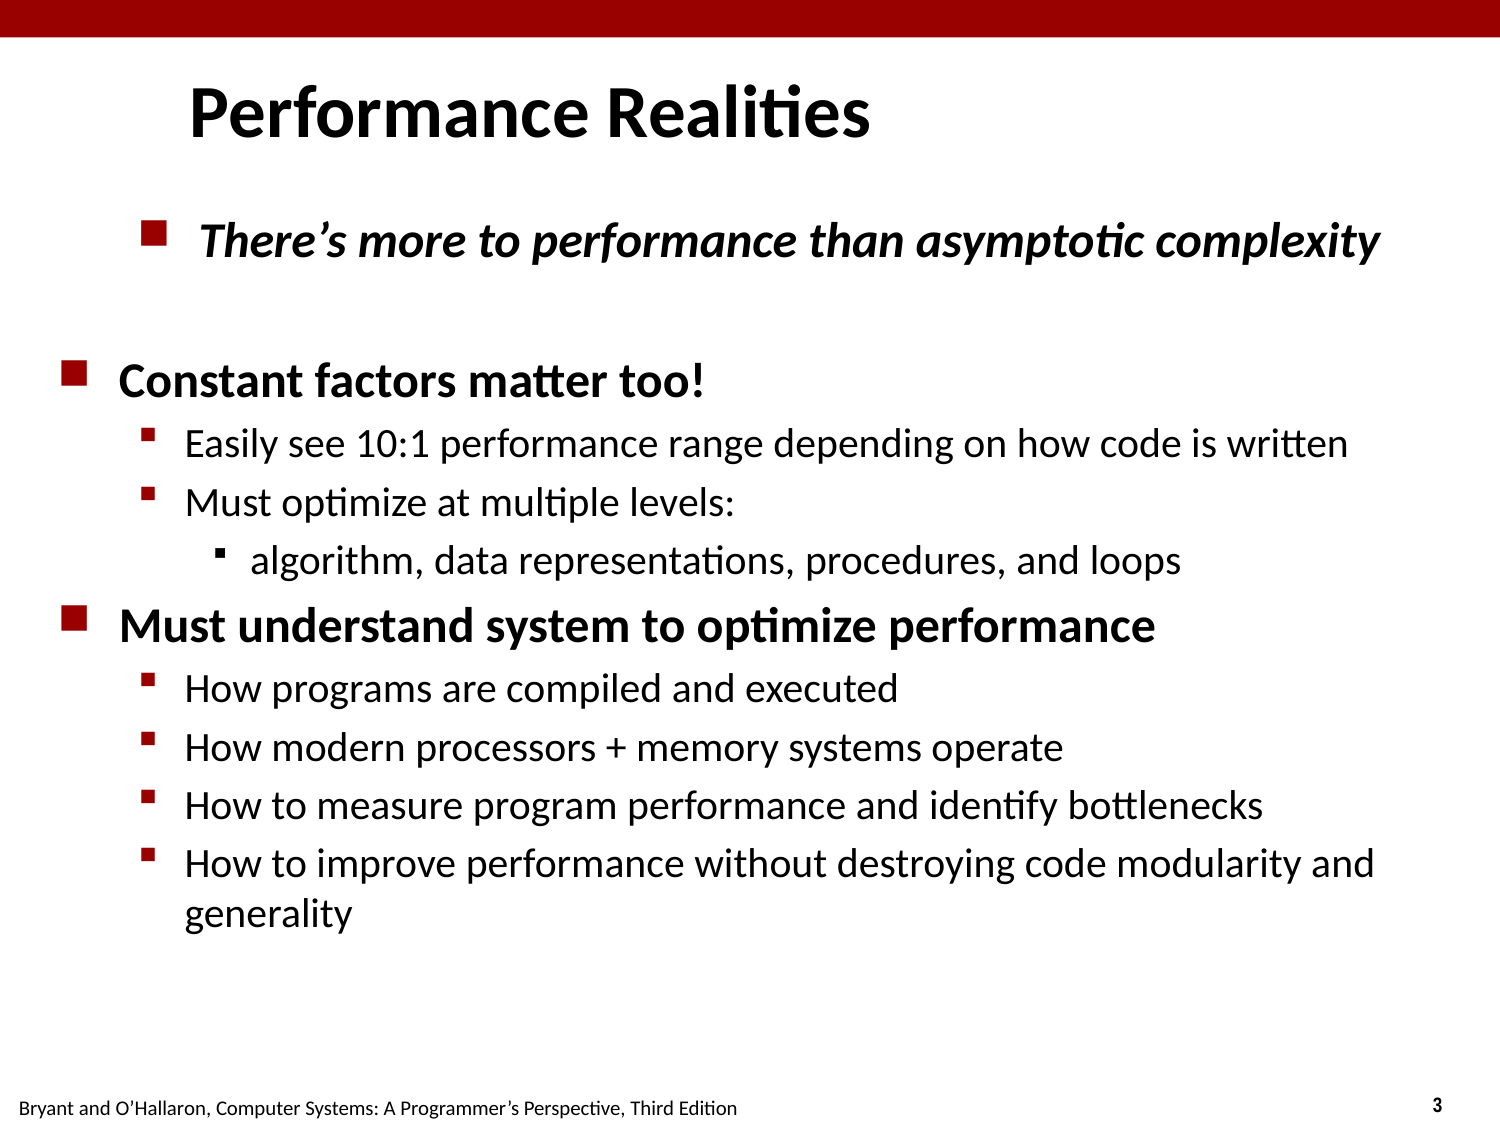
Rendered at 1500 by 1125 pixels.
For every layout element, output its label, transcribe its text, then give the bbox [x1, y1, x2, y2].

title Performance Realities [174, 60, 1048, 155]
list There’s more to performance than asymptotic complexity Constant factors matter too! Easily see 10:1 performance range depending on how code is written Must optimize at multiple levels: algorithm, data representations, procedures, and loops Must understand system to optimize performance How programs are compiled and executed How modern processors + memory systems operate How to measure program performance and identify bottlenecks How to improve performance without destroying code modularity and generality [47, 199, 1476, 1058]
